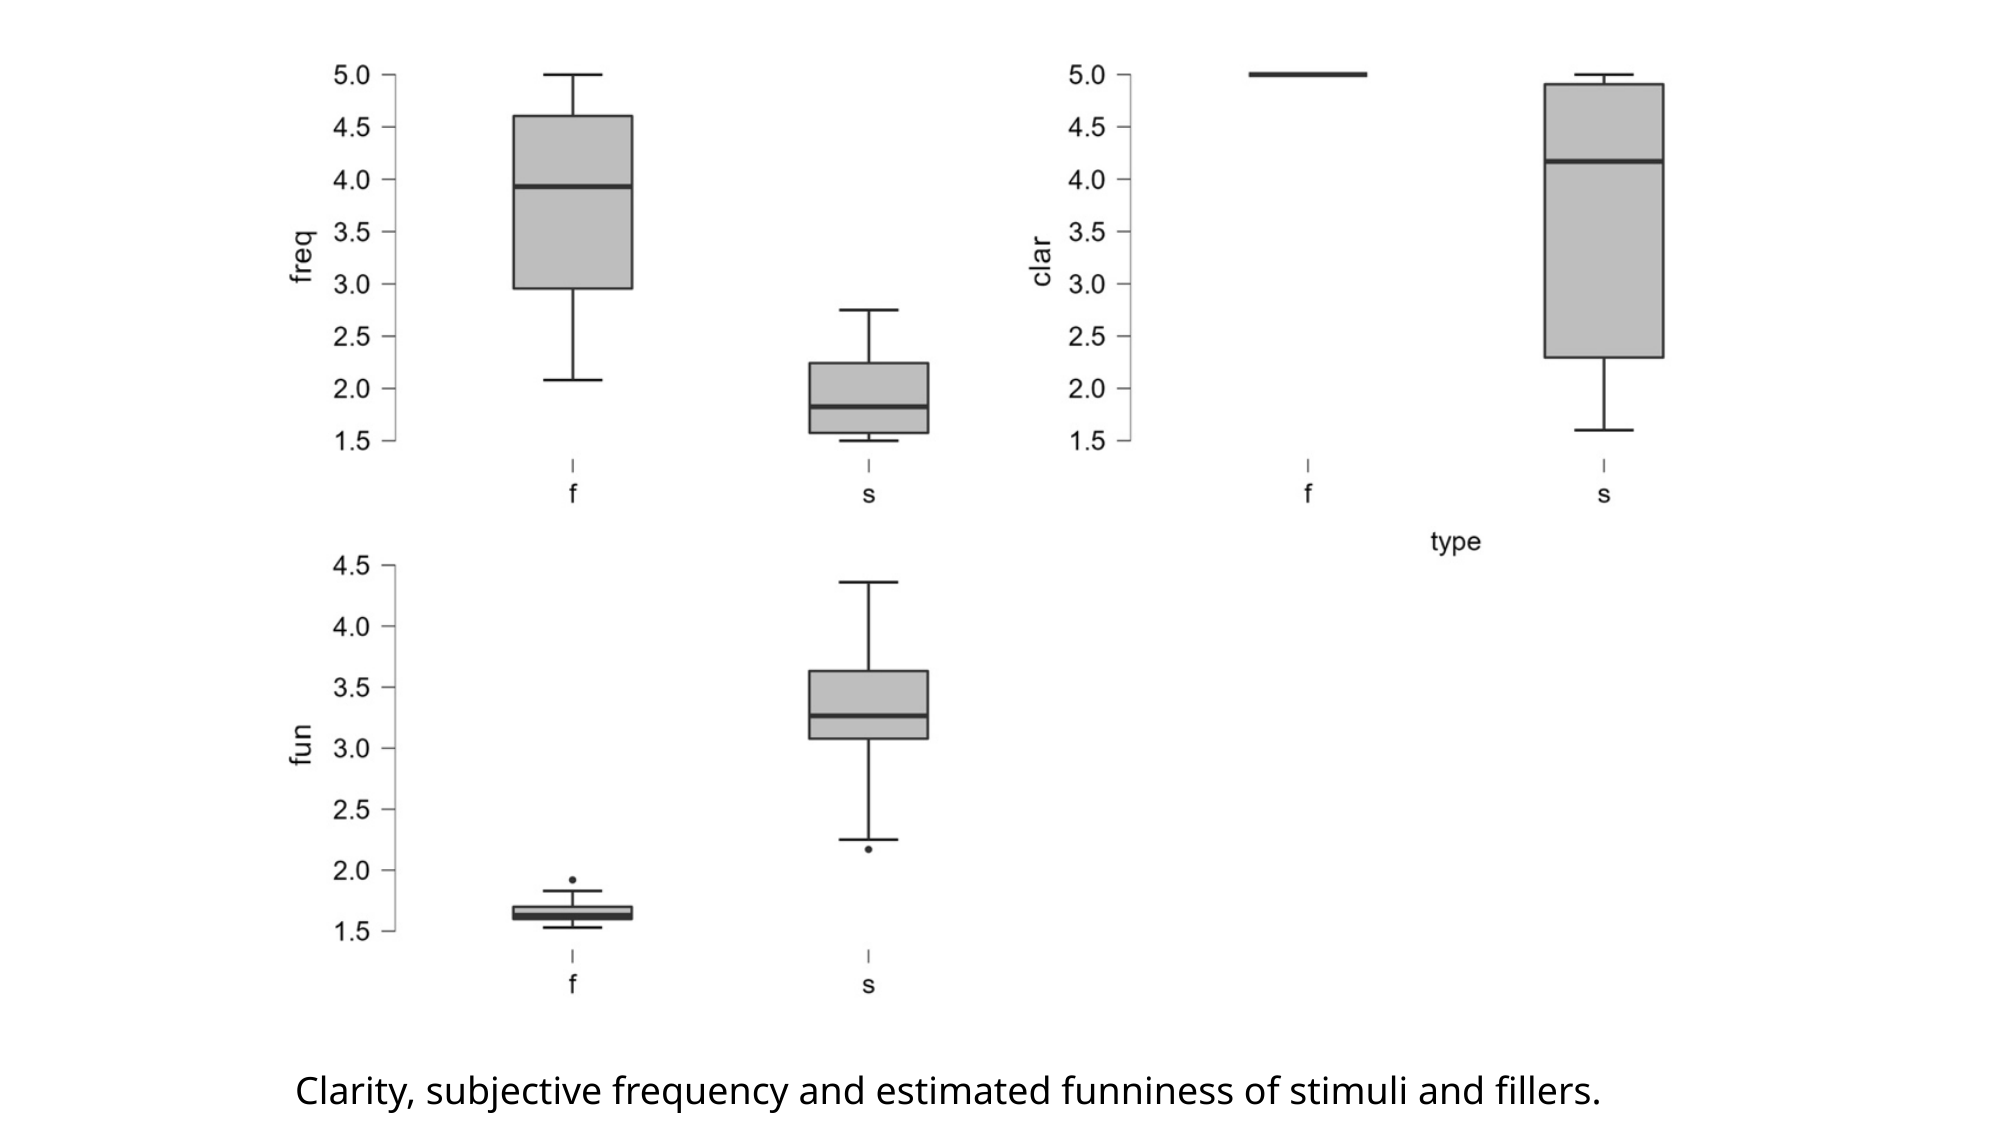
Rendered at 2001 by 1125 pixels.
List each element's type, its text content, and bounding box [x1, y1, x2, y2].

picture [280, 36, 1720, 1019]
text_box Clarity, subjective frequency and estimated funniness of stimuli and fillers. [280, 1039, 1895, 1124]
